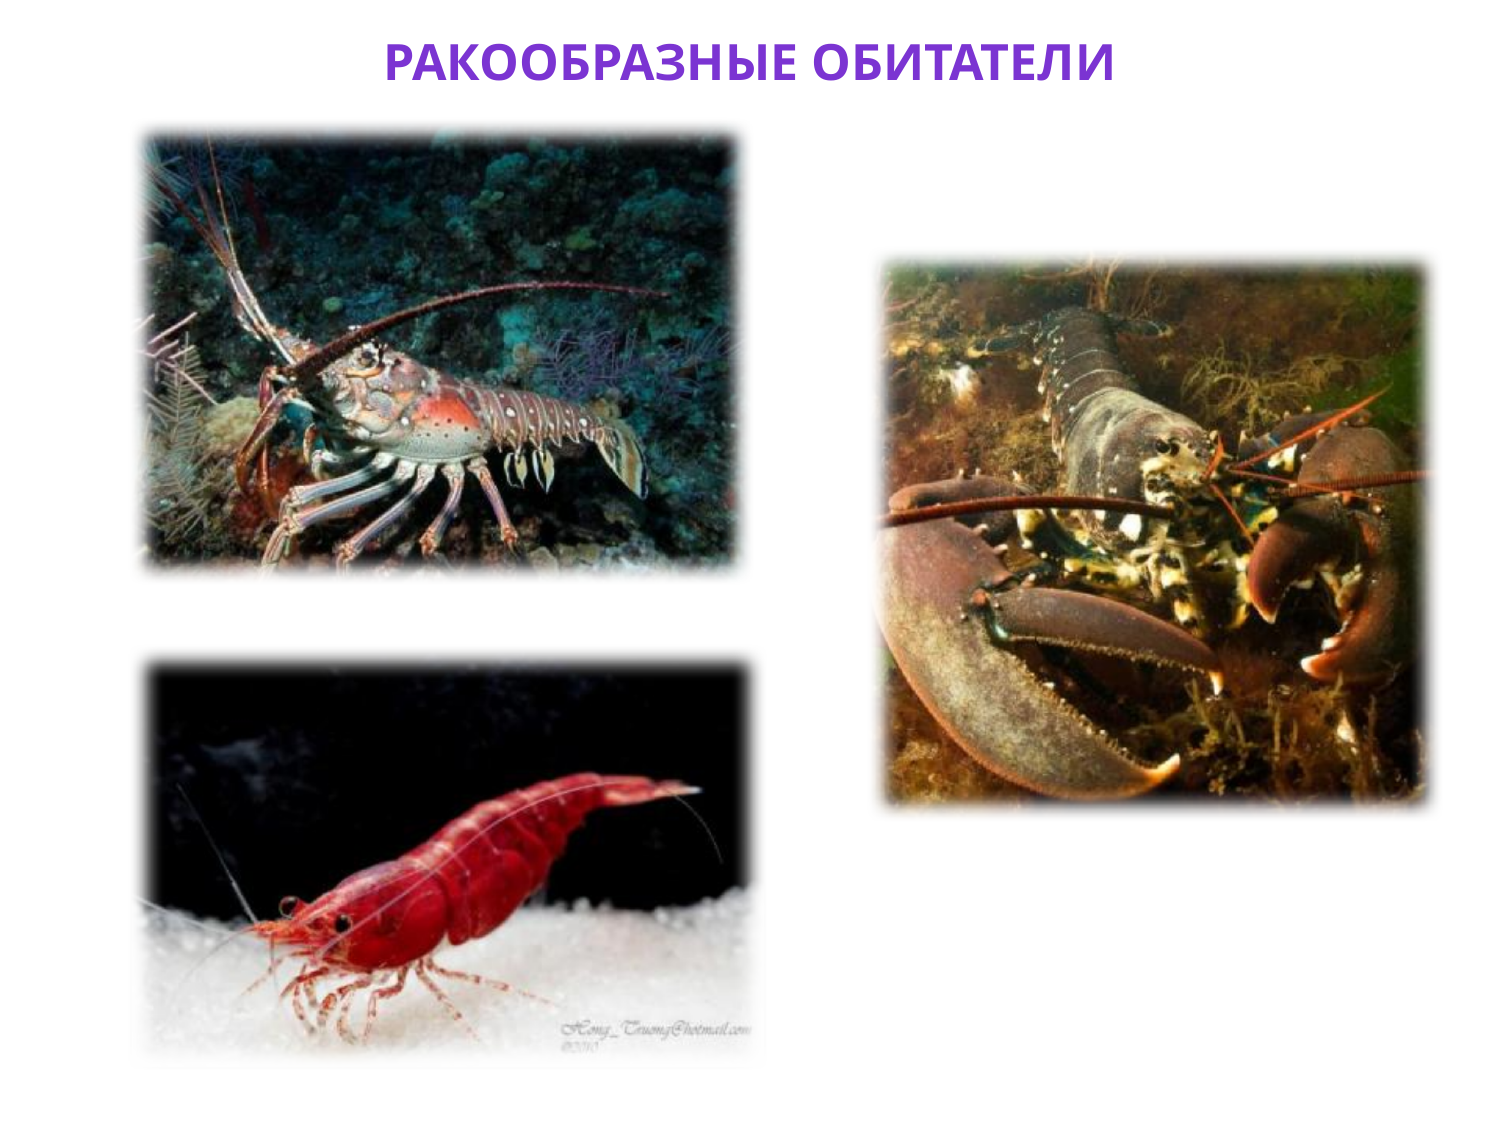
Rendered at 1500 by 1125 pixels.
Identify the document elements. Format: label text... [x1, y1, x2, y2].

picture [128, 116, 755, 587]
picture [128, 644, 767, 1070]
text_box ракообразные обитатели [35, 23, 1452, 99]
picture [866, 245, 1443, 822]
